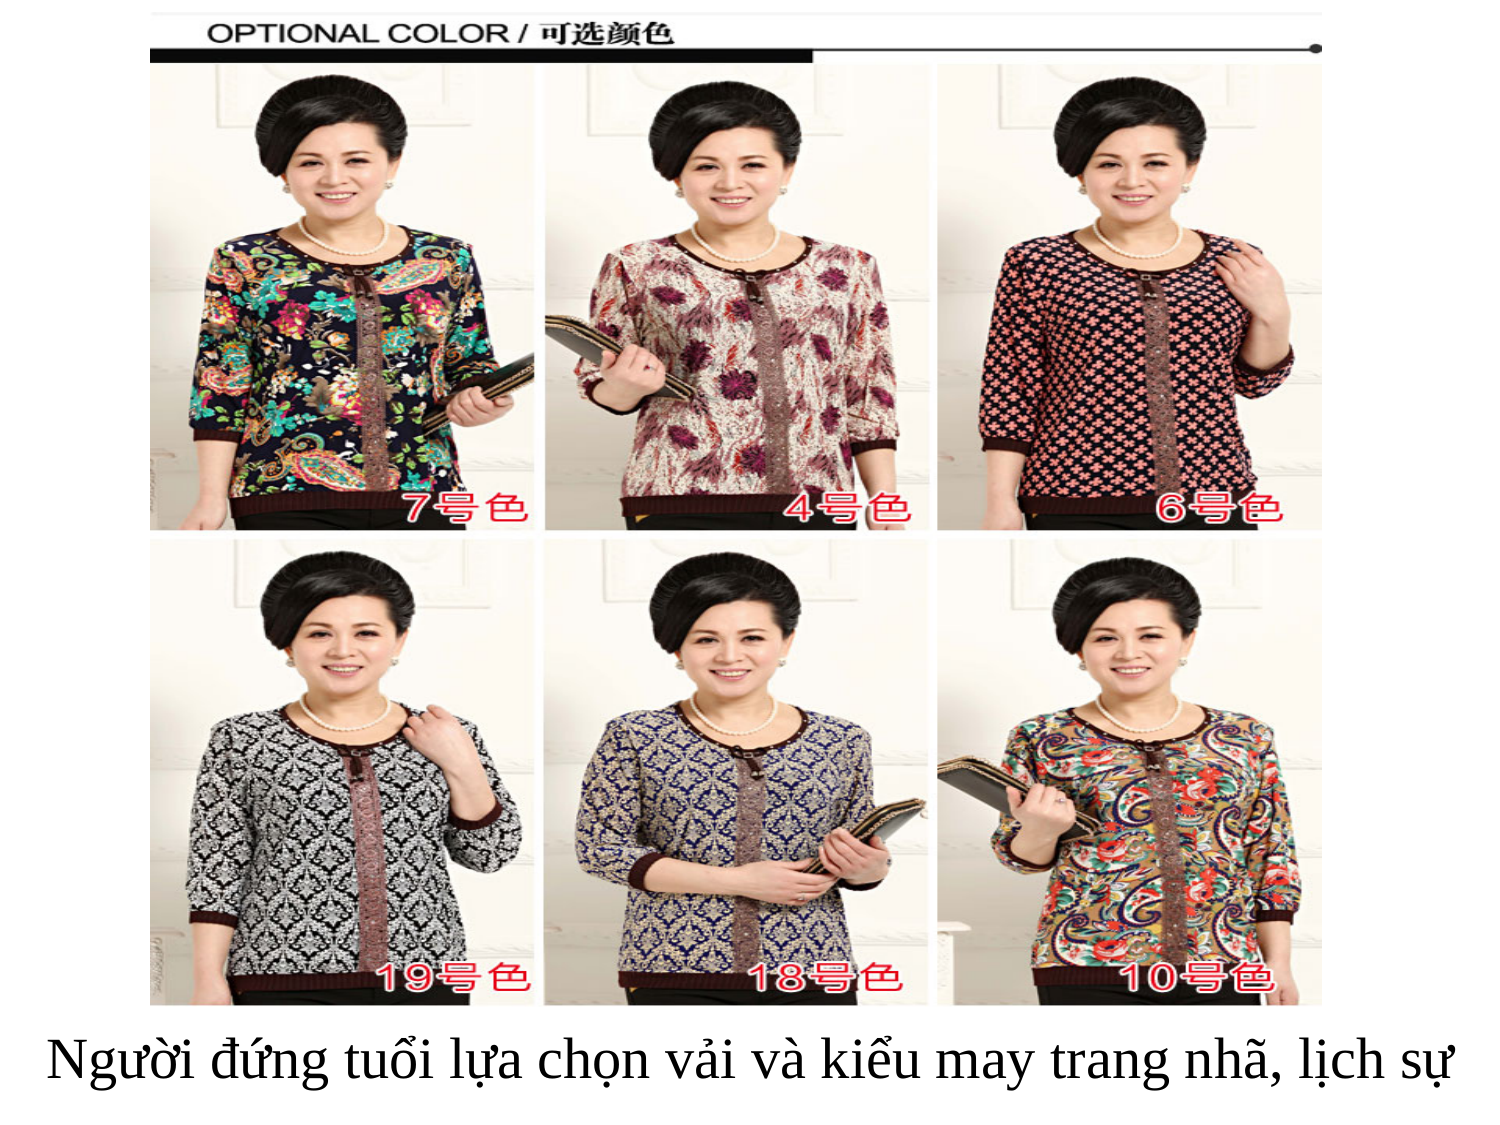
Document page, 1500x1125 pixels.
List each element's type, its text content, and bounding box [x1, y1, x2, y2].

picture [149, 12, 1323, 1021]
text_box Người đứng tuổi lựa chọn vải và kiểu may trang nhã, lịch sự [31, 1012, 1485, 1098]
